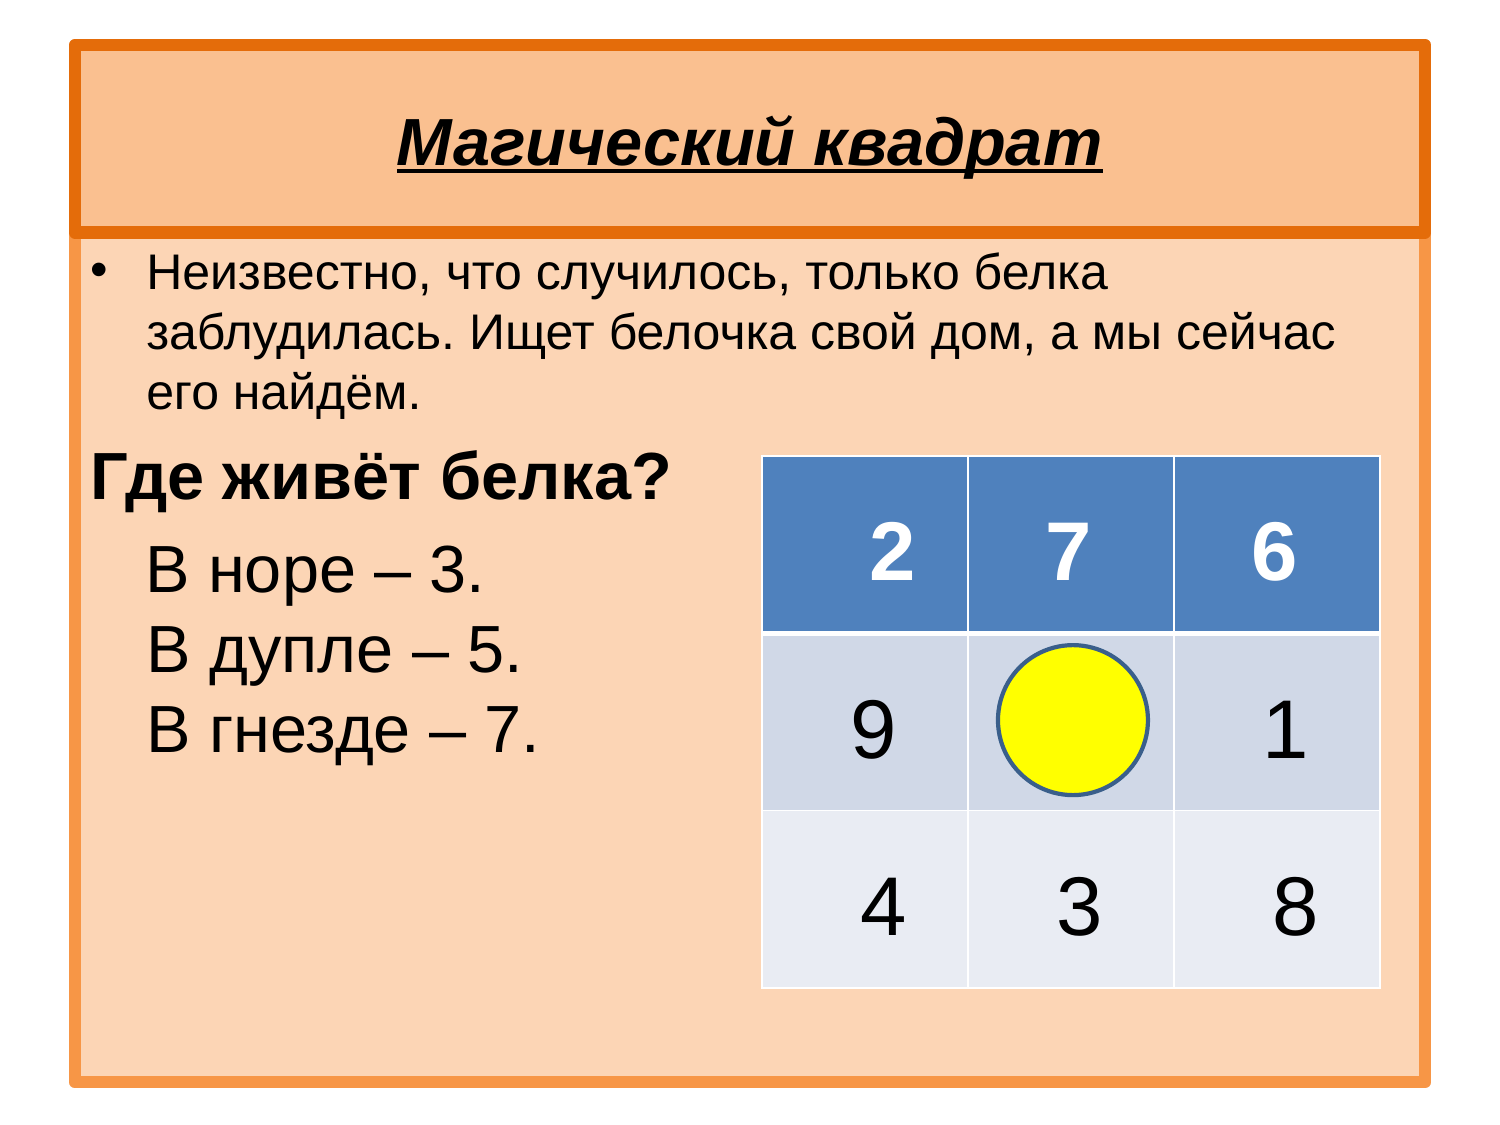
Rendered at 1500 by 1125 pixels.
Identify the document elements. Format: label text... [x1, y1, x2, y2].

table_cell 5 [969, 636, 1173, 810]
table_cell 1 [1175, 636, 1379, 810]
table_header 2 [763, 457, 967, 631]
table_header 6 [1175, 457, 1379, 631]
table_header 7 [969, 457, 1173, 631]
title Магический квадрат [75, 45, 1425, 233]
table_cell 4 [763, 811, 967, 987]
table_cell 3 [969, 811, 1173, 987]
text_box [995, 643, 1151, 798]
list Неизвестно, что случилось, только белка заблудилась. Ищет белочка свой дом, а мы сейчас его найдём. Где живёт белка? В норе – 3. В дупле – 5. В гнезде – 7. [75, 233, 1425, 1083]
table_cell 8 [1175, 811, 1379, 987]
table_cell 9 [763, 636, 967, 810]
